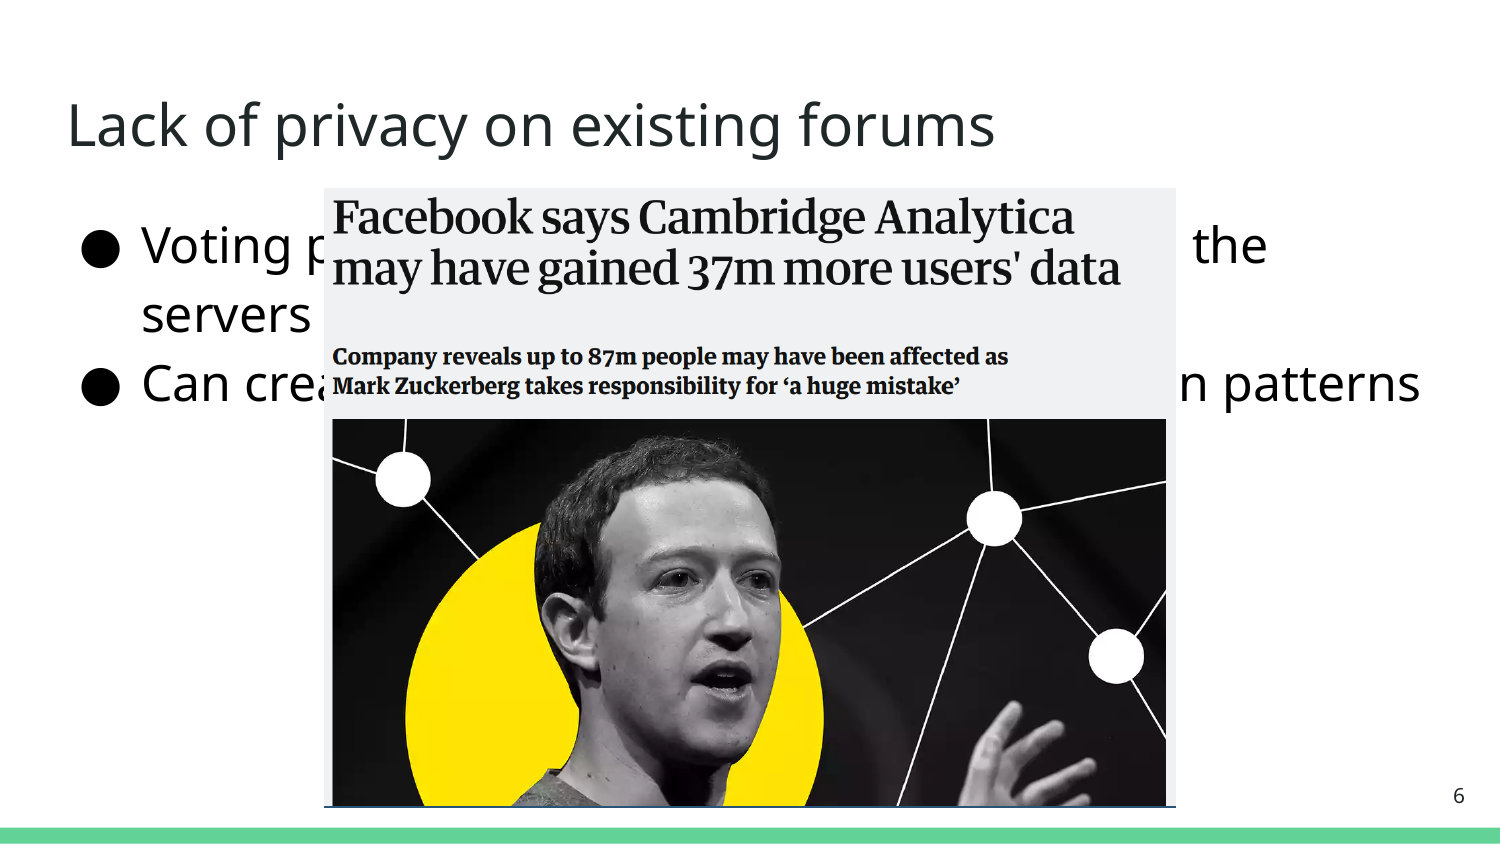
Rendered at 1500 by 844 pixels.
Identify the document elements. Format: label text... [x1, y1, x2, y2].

list Voting patterns are immediately available to the servers Can create strong profiles of people based on patterns [51, 189, 322, 750]
title Lack of privacy on existing forums [51, 72, 1449, 167]
picture [324, 188, 1176, 809]
slide_number ‹#› [1389, 764, 1480, 830]
list Voting patterns are immediately available to the servers Can create strong profiles of people based on patterns [1176, 189, 1449, 750]
